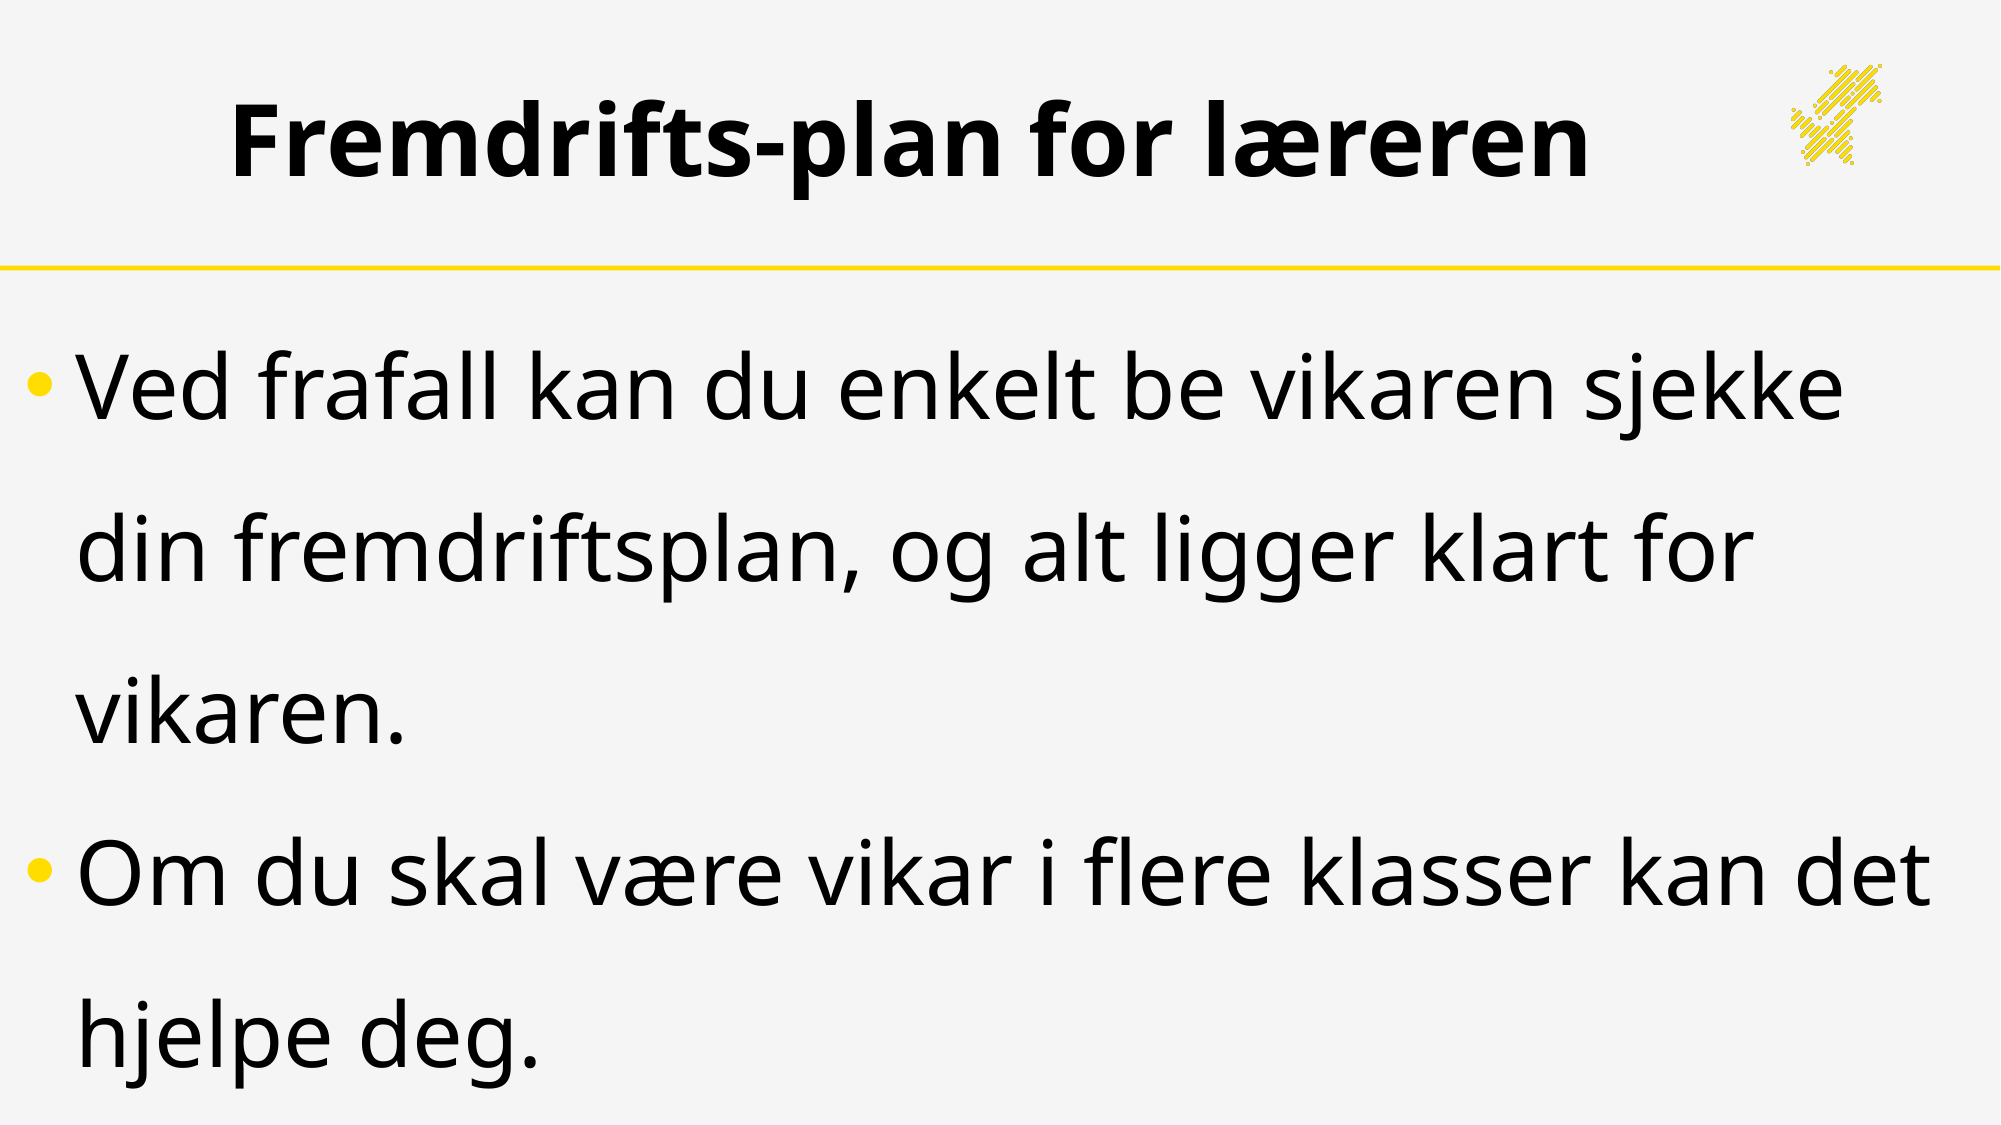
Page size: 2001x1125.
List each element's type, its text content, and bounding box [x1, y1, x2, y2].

picture [1791, 64, 1882, 166]
title Fremdrifts-plan for læreren [123, 53, 1699, 236]
list Ved frafall kan du enkelt be vikaren sjekke din fremdriftsplan, og alt ligger klart for vikaren. Om du skal være vikar i flere klasser kan det hjelpe deg. [24, 276, 1978, 1091]
